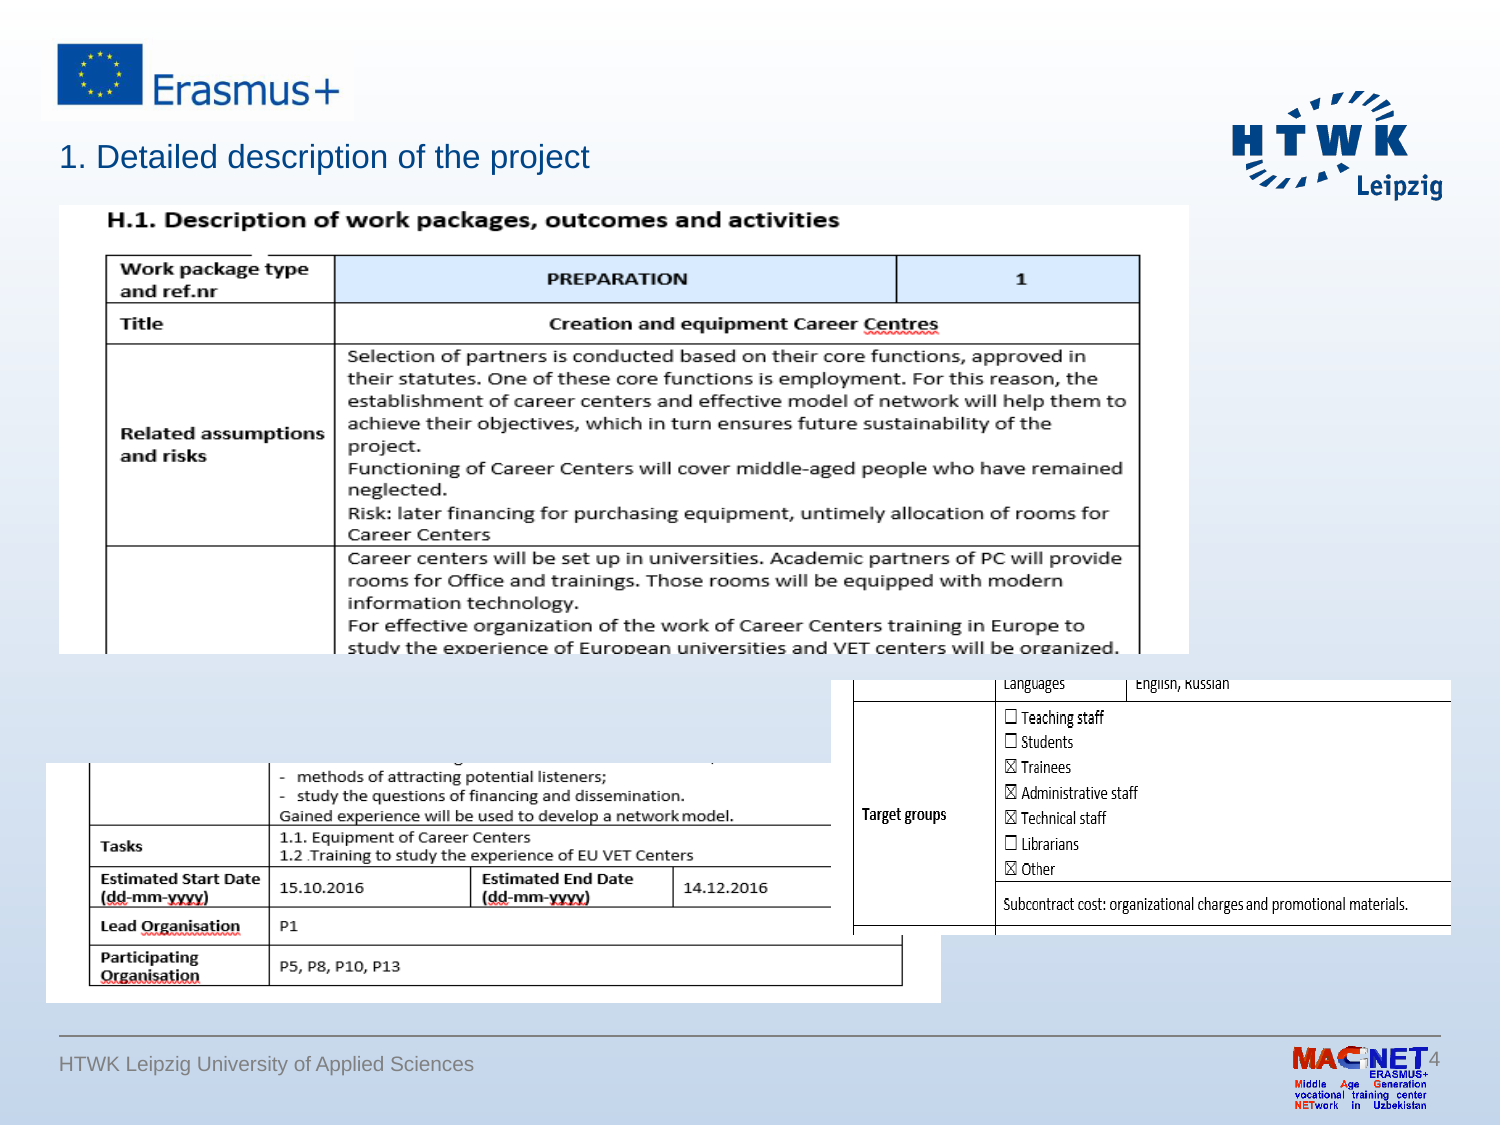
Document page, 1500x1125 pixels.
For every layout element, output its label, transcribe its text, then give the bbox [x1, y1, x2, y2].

picture [58, 0, 1475, 655]
picture [41, 25, 354, 122]
picture [1293, 1046, 1428, 1113]
picture [46, 680, 1451, 1004]
title 1. Detailed description of the project [59, 124, 1143, 197]
slide_number 4 [1263, 1033, 1441, 1093]
